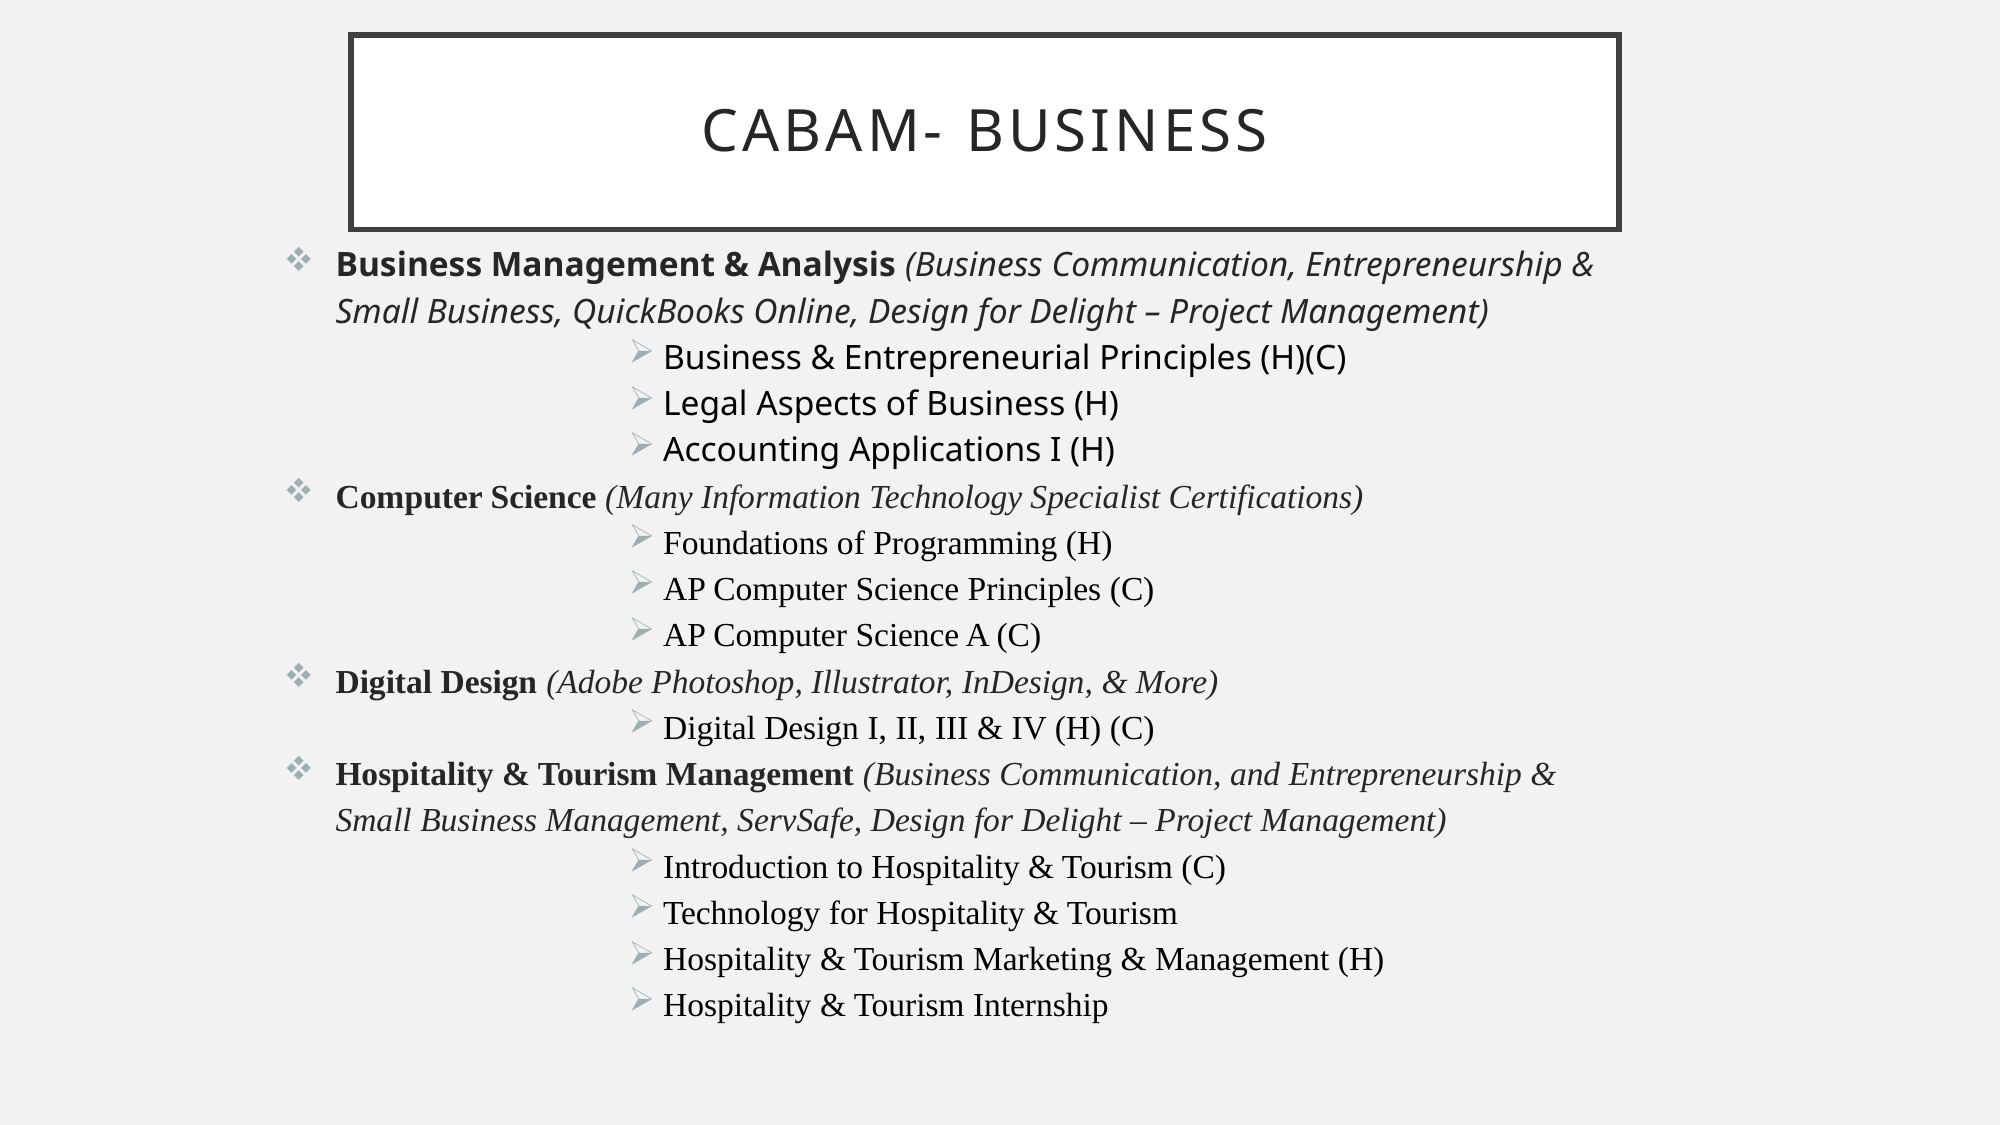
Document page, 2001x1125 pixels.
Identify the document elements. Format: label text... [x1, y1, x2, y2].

list Business Management & Analysis (Business Communication, Entrepreneurship & Small Business, QuickBooks Online, Design for Delight – Project Management) Business & Entrepreneurial Principles (H)(C) Legal Aspects of Business (H) Accounting Applications I (H) Computer Science (Many Information Technology Specialist Certifications) Foundations of Programming (H) AP Computer Science Principles (C) AP Computer Science A (C) Digital Design (Adobe Photoshop, Illustrator, InDesign, & More) Digital Design I, II, III & IV (H) (C) Hospitality & Tourism Management (Business Communication, and Entrepreneurship & Small Business Management, ServSafe, Design for Delight – Project Management) Introduction to Hospitality & Tourism (C) Technology for Hospitality & Tourism Hospitality & Tourism Marketing & Management (H) Hospitality & Tourism Internship [269, 229, 1634, 1035]
title CABAM- business [348, 32, 1622, 229]
